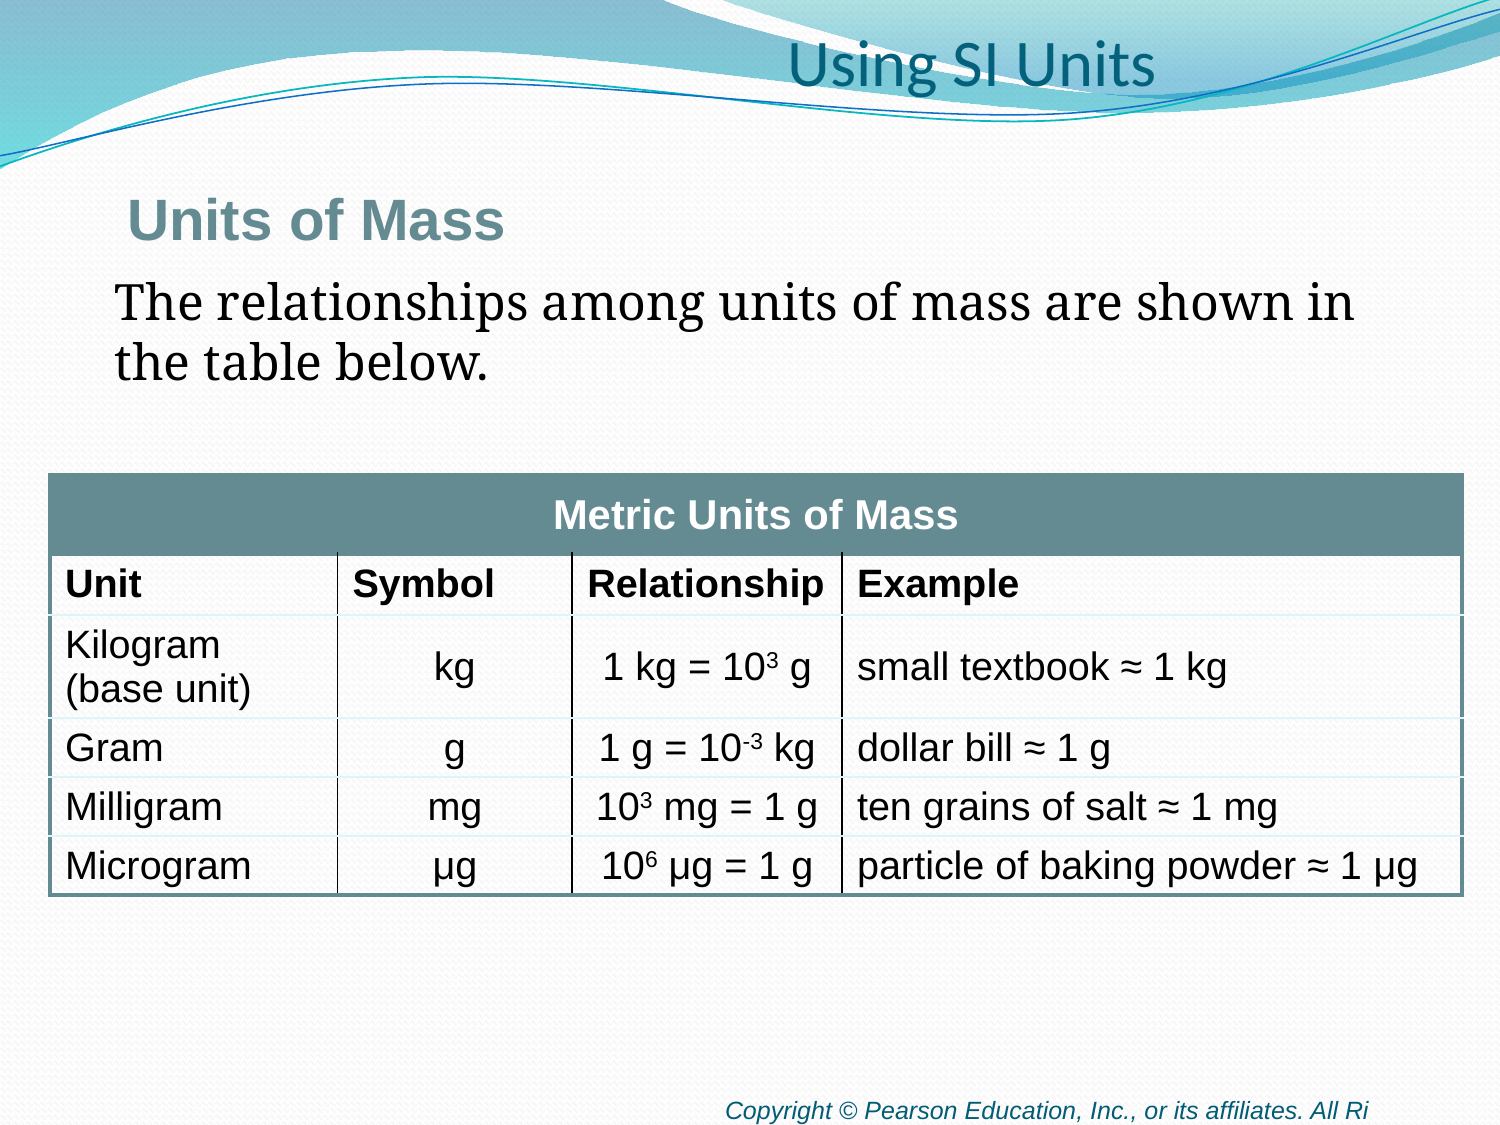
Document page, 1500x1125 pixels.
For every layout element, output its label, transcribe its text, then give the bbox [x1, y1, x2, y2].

table_cell Microgram [52, 837, 337, 893]
table_cell Relationship [573, 556, 841, 614]
table_cell 106 μg = 1 g [573, 837, 841, 893]
table_cell ten grains of salt ≈ 1 mg [843, 778, 1460, 835]
table_cell mg [338, 778, 571, 835]
table_cell 103 mg = 1 g [573, 778, 841, 835]
table_cell Milligram [52, 778, 337, 835]
text_box Units of Mass [112, 174, 1000, 260]
table_cell 1 g = 10-3 kg [573, 719, 841, 776]
table_cell Example [843, 556, 1460, 614]
table_cell small textbook ≈ 1 kg [843, 616, 1460, 717]
title Using SI Units [787, 12, 1500, 100]
table_cell Unit [52, 556, 337, 614]
table_header Metric Units of Mass [52, 477, 1460, 552]
table_cell μg [338, 837, 571, 893]
list The relationships among units of mass are shown in the table below. [99, 262, 1400, 400]
footer Copyright © Pearson Education, Inc., or its affiliates. All Rights Reserved. [725, 1087, 1375, 1125]
table_cell Kilogram (base unit) [52, 616, 337, 717]
table_cell particle of baking powder ≈ 1 μg [843, 837, 1460, 893]
table_cell dollar bill ≈ 1 g [843, 719, 1460, 776]
table_cell Symbol [338, 556, 571, 614]
table_cell kg [338, 616, 571, 717]
table_cell g [338, 719, 571, 776]
table_cell Gram [52, 719, 337, 776]
table_cell 1 kg = 103 g [573, 616, 841, 717]
